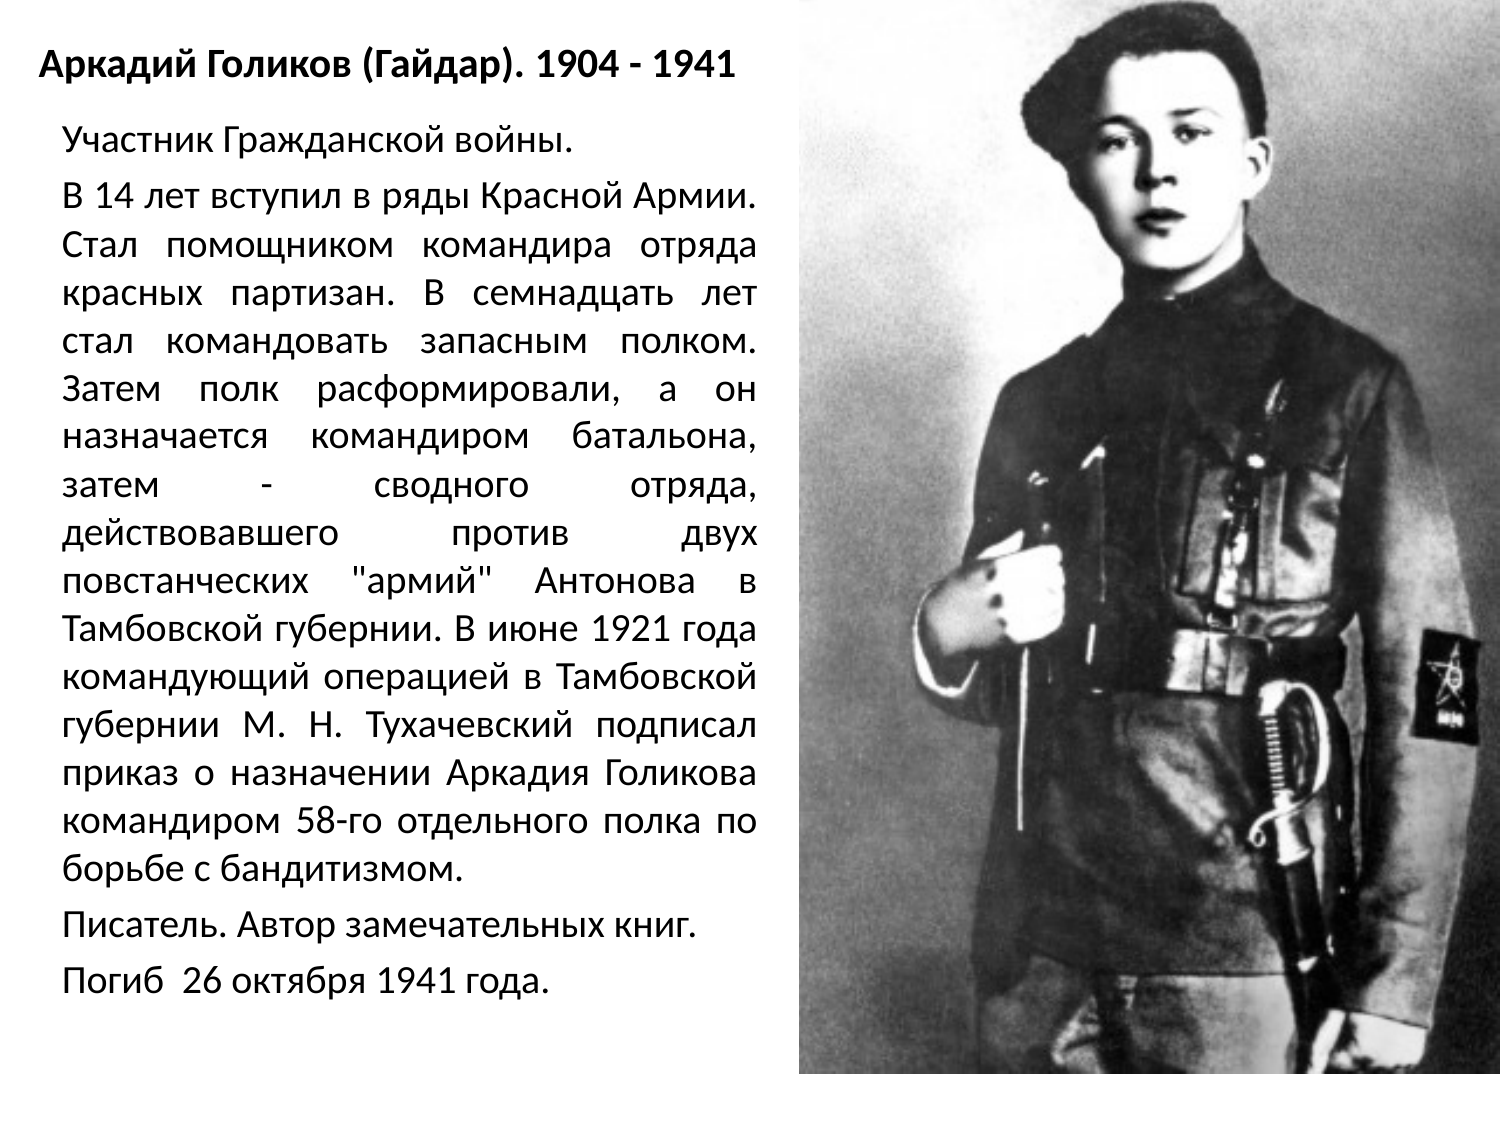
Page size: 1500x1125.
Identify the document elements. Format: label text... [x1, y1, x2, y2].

title Аркадий Голиков (Гайдар). 1904 - 1941 [23, 0, 786, 94]
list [799, 0, 1500, 1074]
list Участник Гражданской войны. В 14 лет вступил в ряды Красной Армии. Стал помощником командира отряда красных партизан. В семнадцать лет стал командовать запасным полком. Затем полк расформировали, а он назначается командиром батальона, затем - сводного отряда, действовавшего против двух повстанческих "армий" Антонова в Тамбовской губернии. В июне 1921 года командующий операцией в Тамбовской губернии М. Н. Тухачевский подписал приказ о назначении Аркадия Голикова командиром 58-го отдельного полка по борьбе с бандитизмом. Писатель. Автор замечательных книг. Погиб 26 октября 1941 года. [46, 105, 774, 1079]
